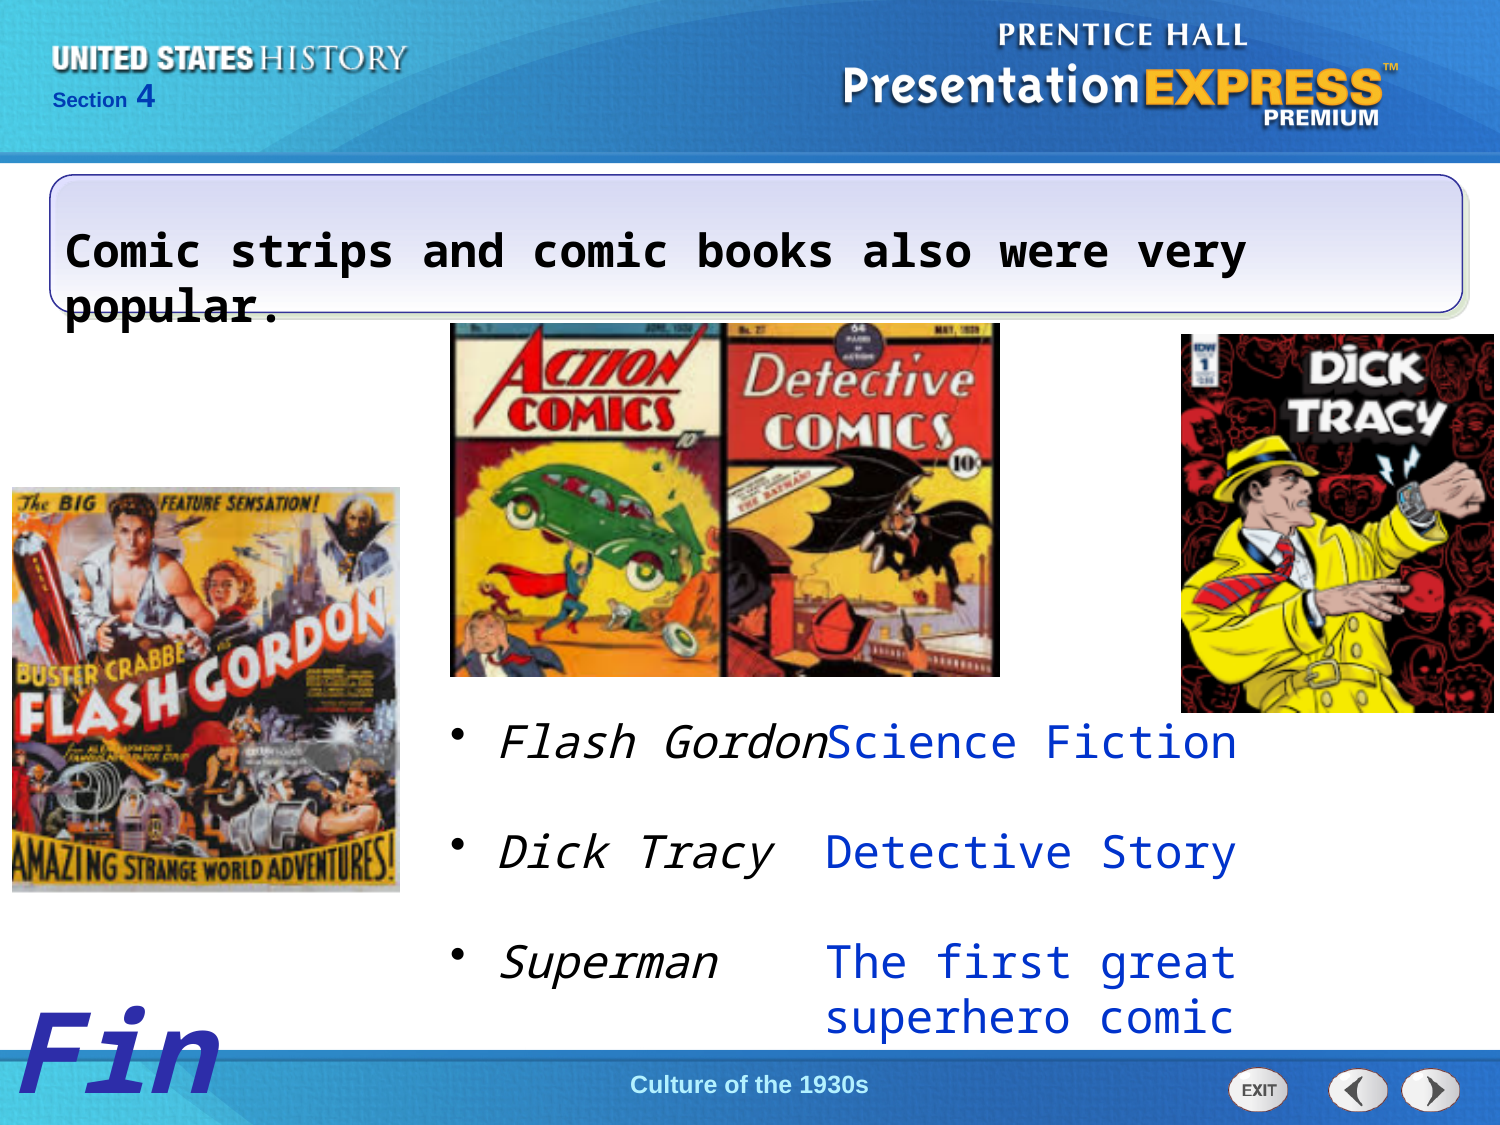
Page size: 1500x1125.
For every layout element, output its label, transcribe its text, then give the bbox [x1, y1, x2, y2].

text_box Fin [0, 973, 229, 1124]
picture [0, 0, 1500, 1125]
text_box Flash Gordon Dick Tracy Superman [387, 649, 762, 995]
text_box [49, 174, 1463, 214]
text_box Comic strips and comic books also were very popular. [49, 214, 1475, 340]
text_box Science Fiction Detective Story The first great superhero comic [762, 650, 1500, 1050]
